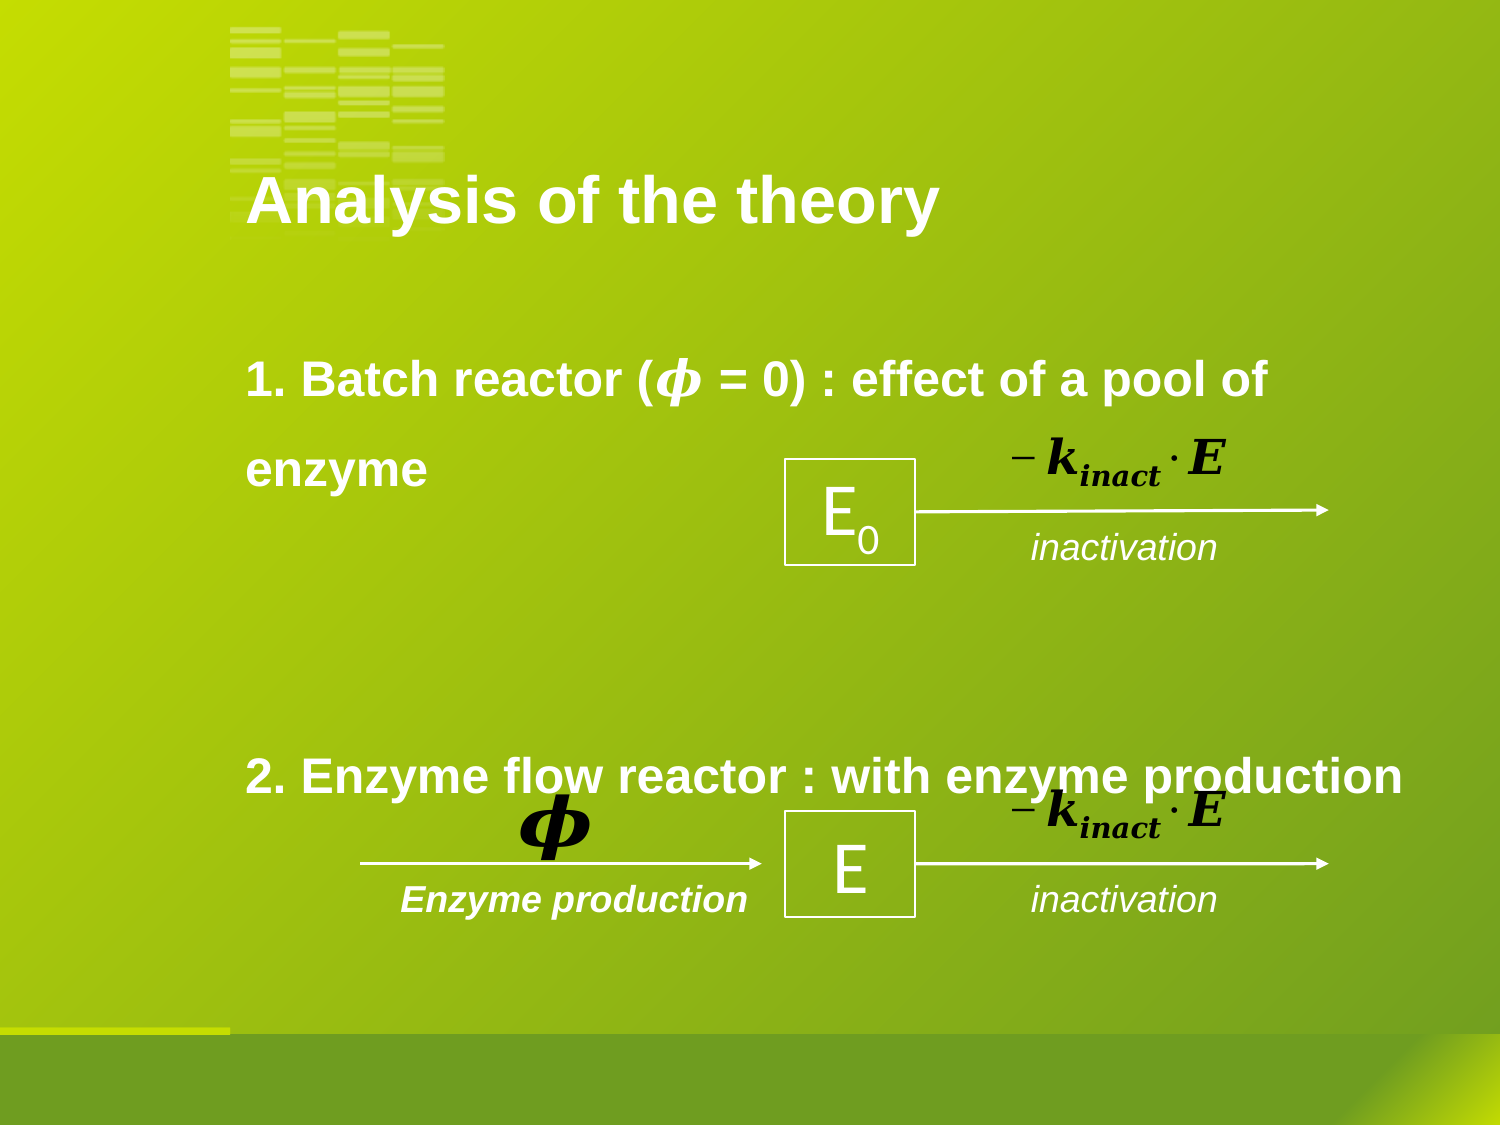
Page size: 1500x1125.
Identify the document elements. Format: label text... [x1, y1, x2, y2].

picture [229, 6, 445, 349]
text_box [0, 1025, 232, 1037]
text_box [785, 432, 1330, 577]
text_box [359, 784, 1329, 929]
text_box [0, 1033, 1500, 1125]
text_box Analysis of the theory 1. Batch reactor (𝝓 = 0) : effect of a pool of enzyme 2. Enzyme flow reactor : with enzyme production [230, 149, 1480, 974]
